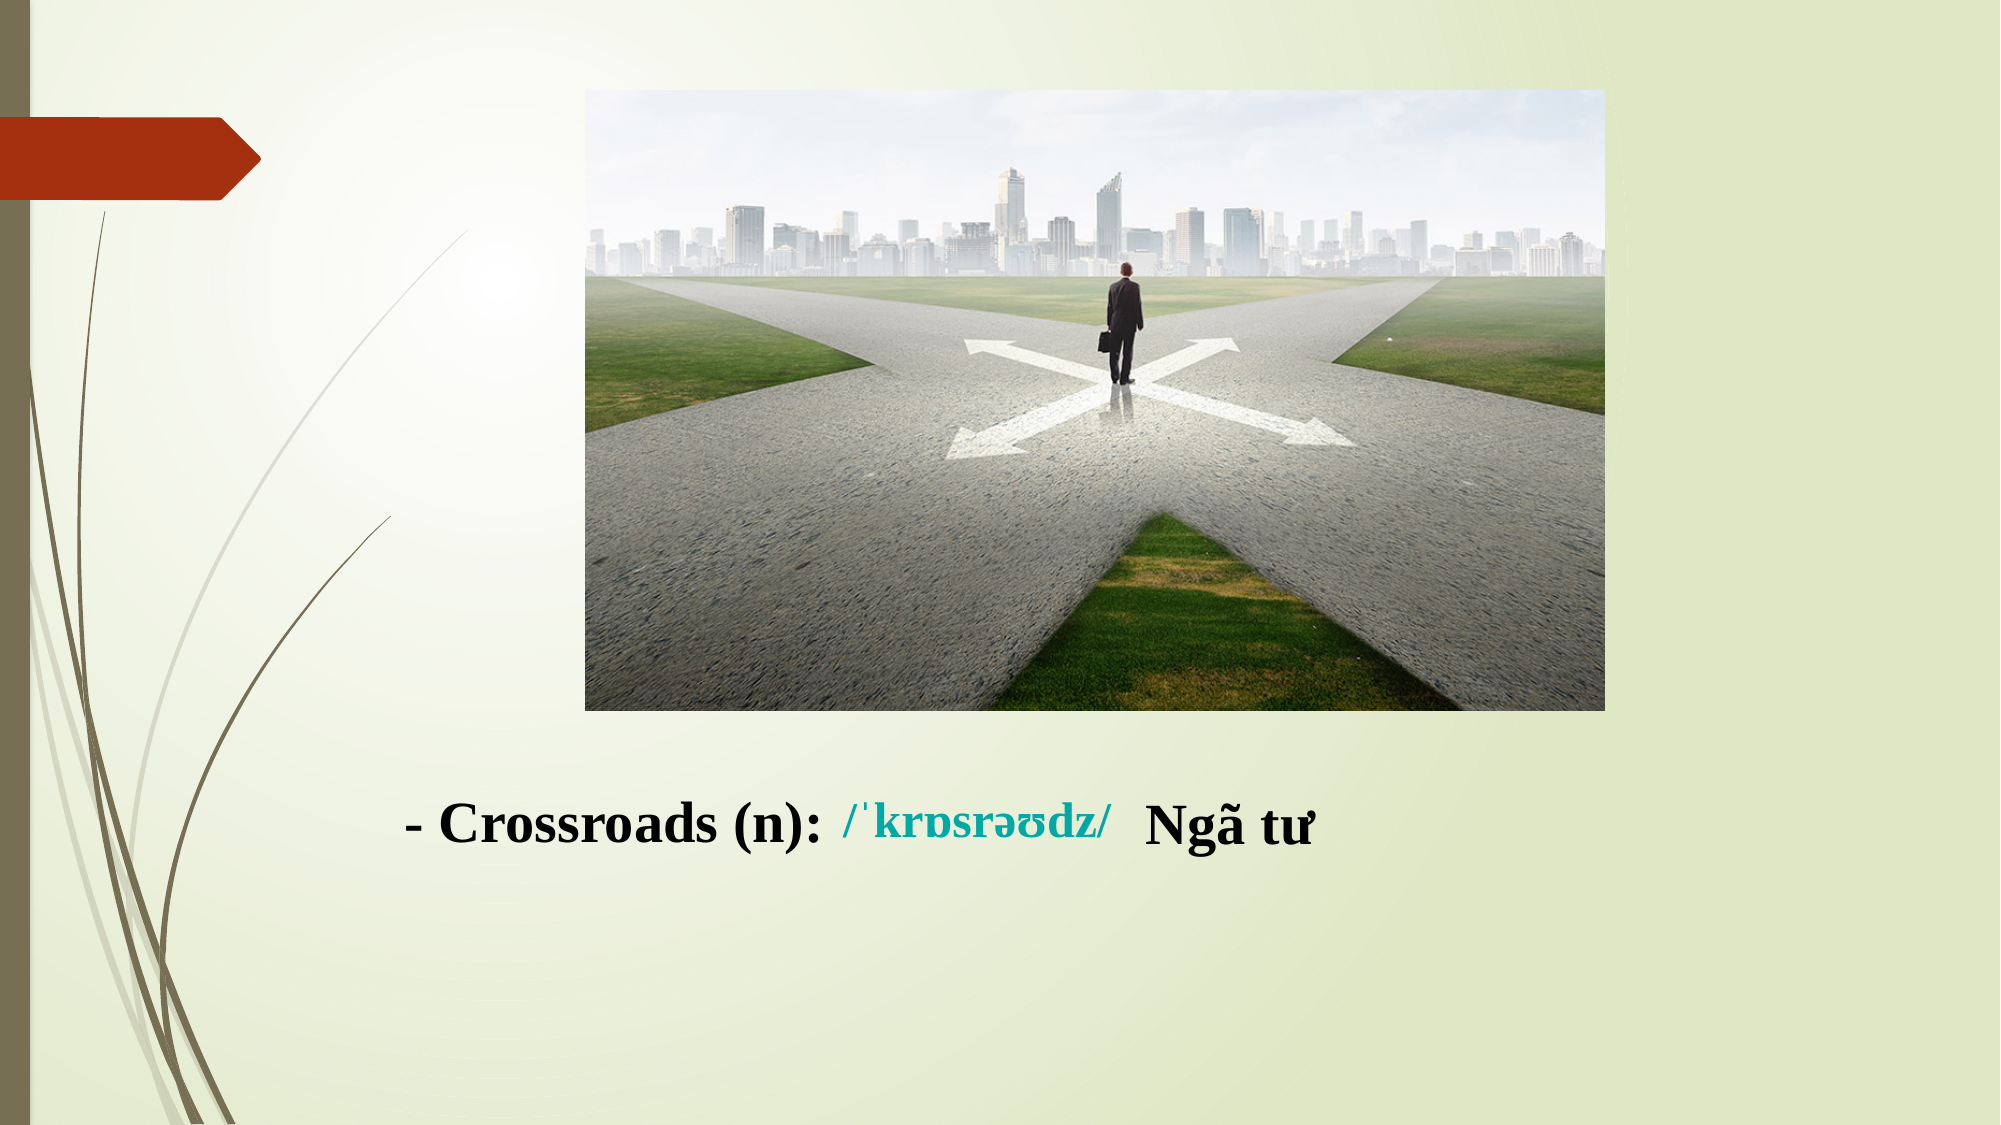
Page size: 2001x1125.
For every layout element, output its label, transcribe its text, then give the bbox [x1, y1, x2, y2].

text_box - Crossroads (n): [389, 776, 840, 862]
text_box /ˈkrɒsrəʊdz/ [828, 780, 1127, 855]
text_box Ngã tư [1116, 778, 1378, 934]
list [585, 90, 1605, 711]
